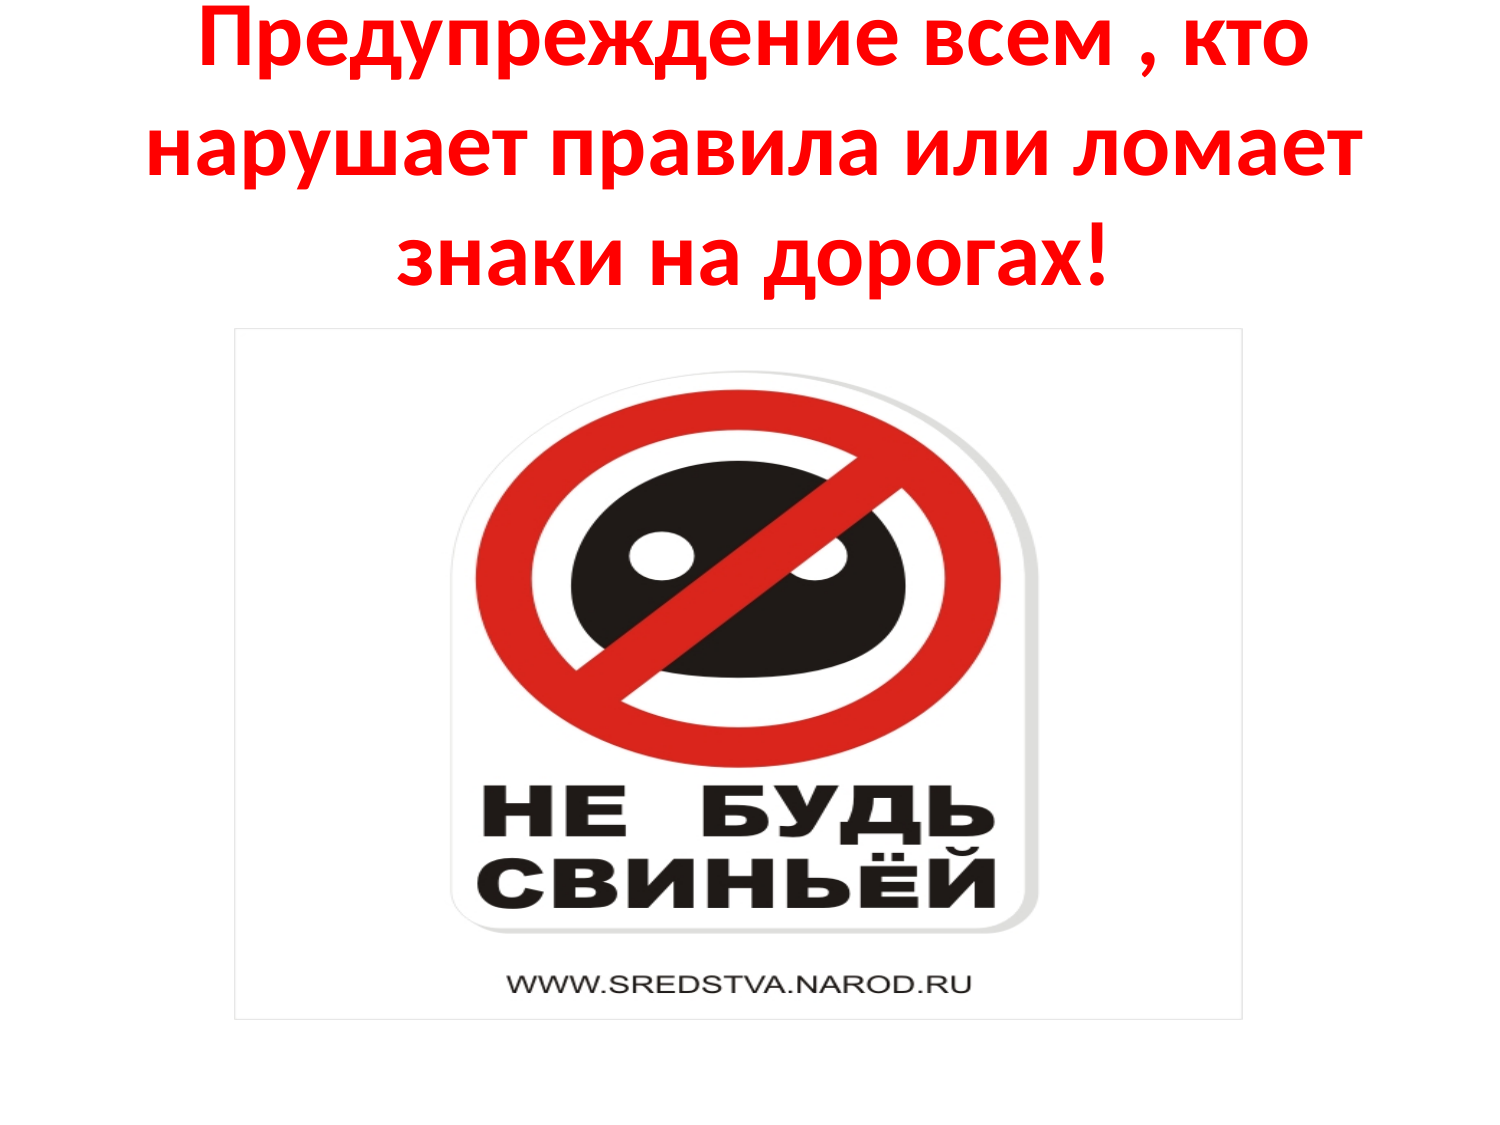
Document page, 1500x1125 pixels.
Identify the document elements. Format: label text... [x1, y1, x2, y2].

title Предупреждение всем , кто нарушает правила или ломает знаки на дорогах! [79, 45, 1430, 233]
picture [234, 327, 1243, 1020]
